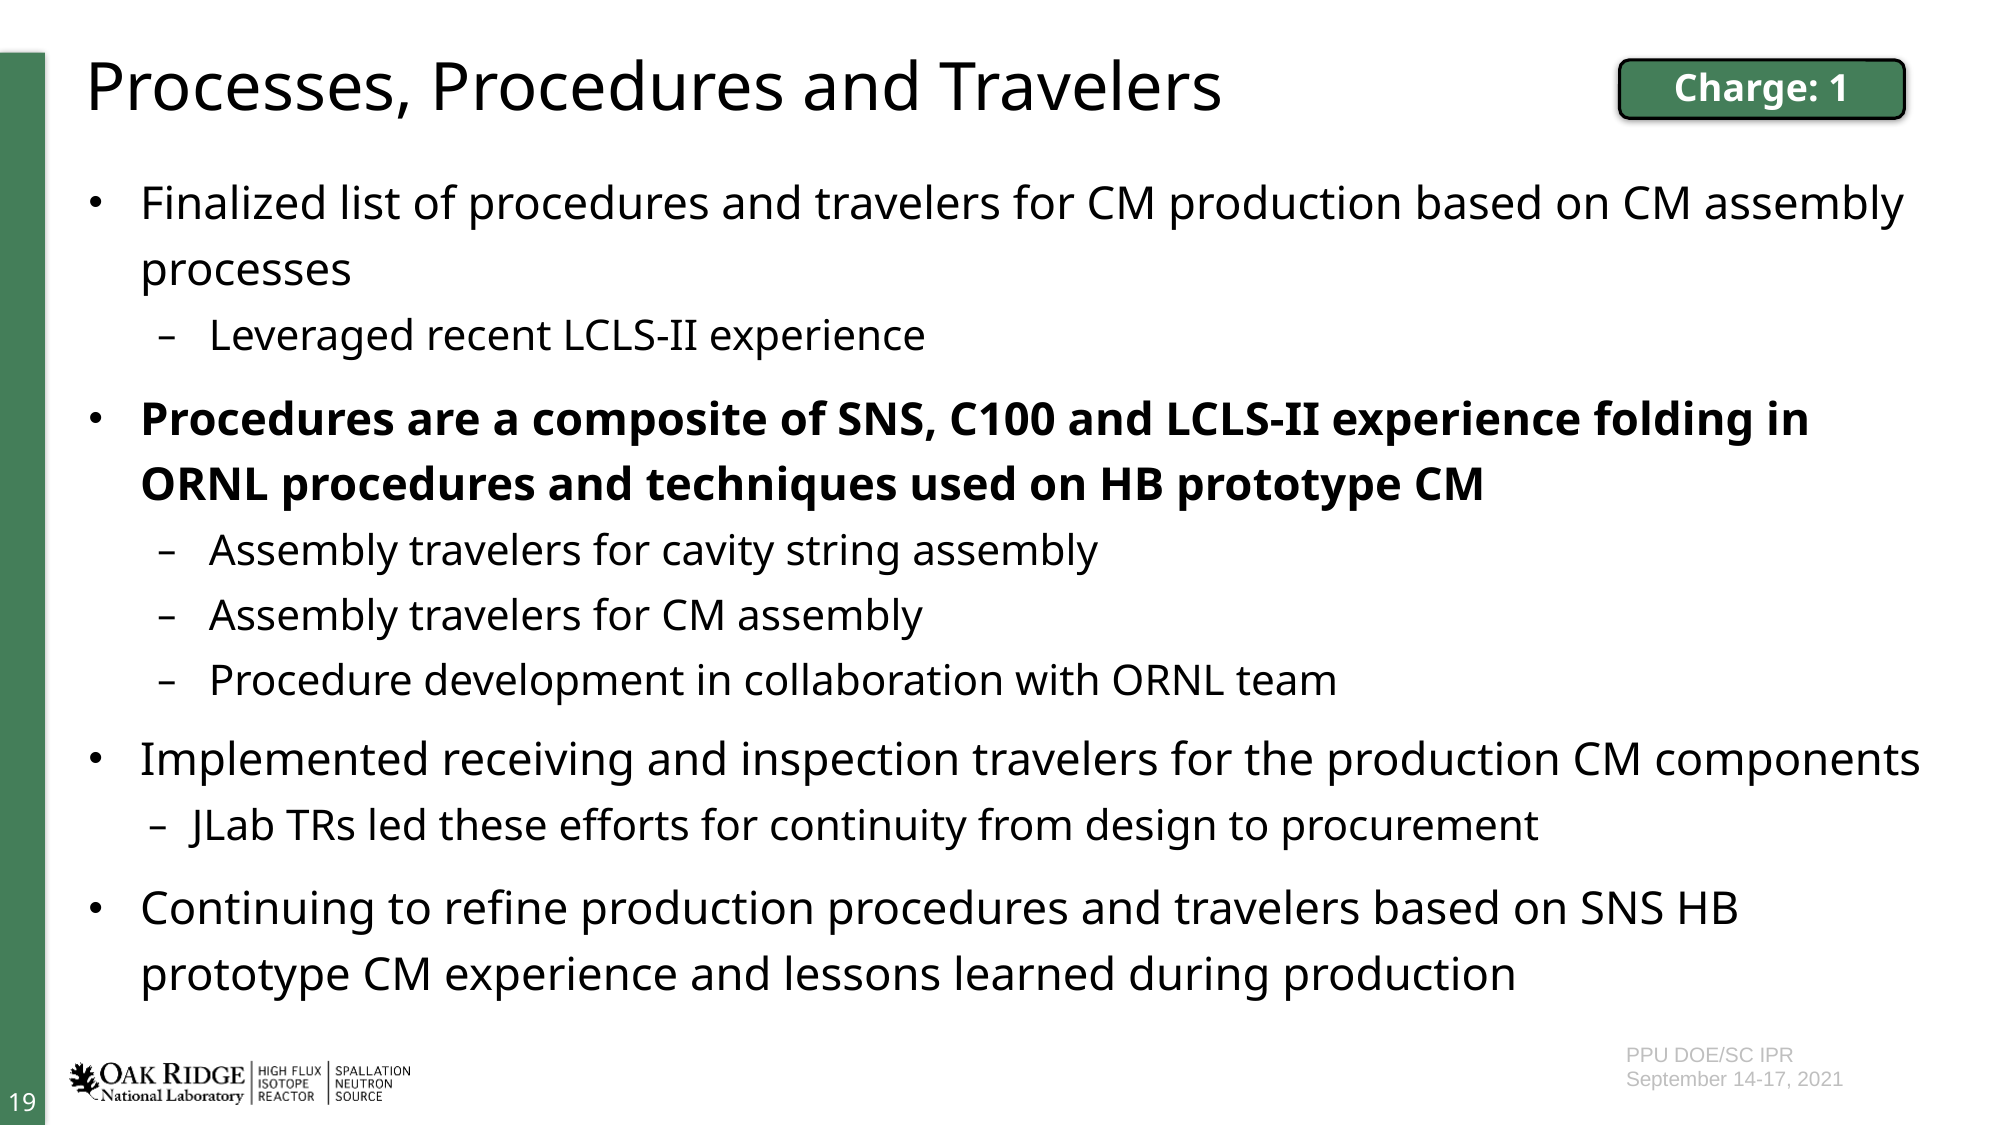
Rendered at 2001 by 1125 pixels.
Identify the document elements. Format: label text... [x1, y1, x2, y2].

text_box Charge: 1 [1619, 59, 1905, 119]
title Processes, Procedures and Travelers [70, 44, 1946, 134]
list Finalized list of procedures and travelers for CM production based on CM assembly processes Leveraged recent LCLS-II experience Procedures are a composite of SNS, C100 and LCLS-II experience folding in ORNL procedures and techniques used on HB prototype CM Assembly travelers for cavity string assembly Assembly travelers for CM assembly Procedure development in collaboration with ORNL team Implemented receiving and inspection travelers for the production CM components JLab TRs led these efforts for continuity from design to procurement Continuing to refine production procedures and travelers based on SNS HB prototype CM experience and lessons learned during production [73, 155, 1946, 1061]
picture [66, 1058, 413, 1108]
